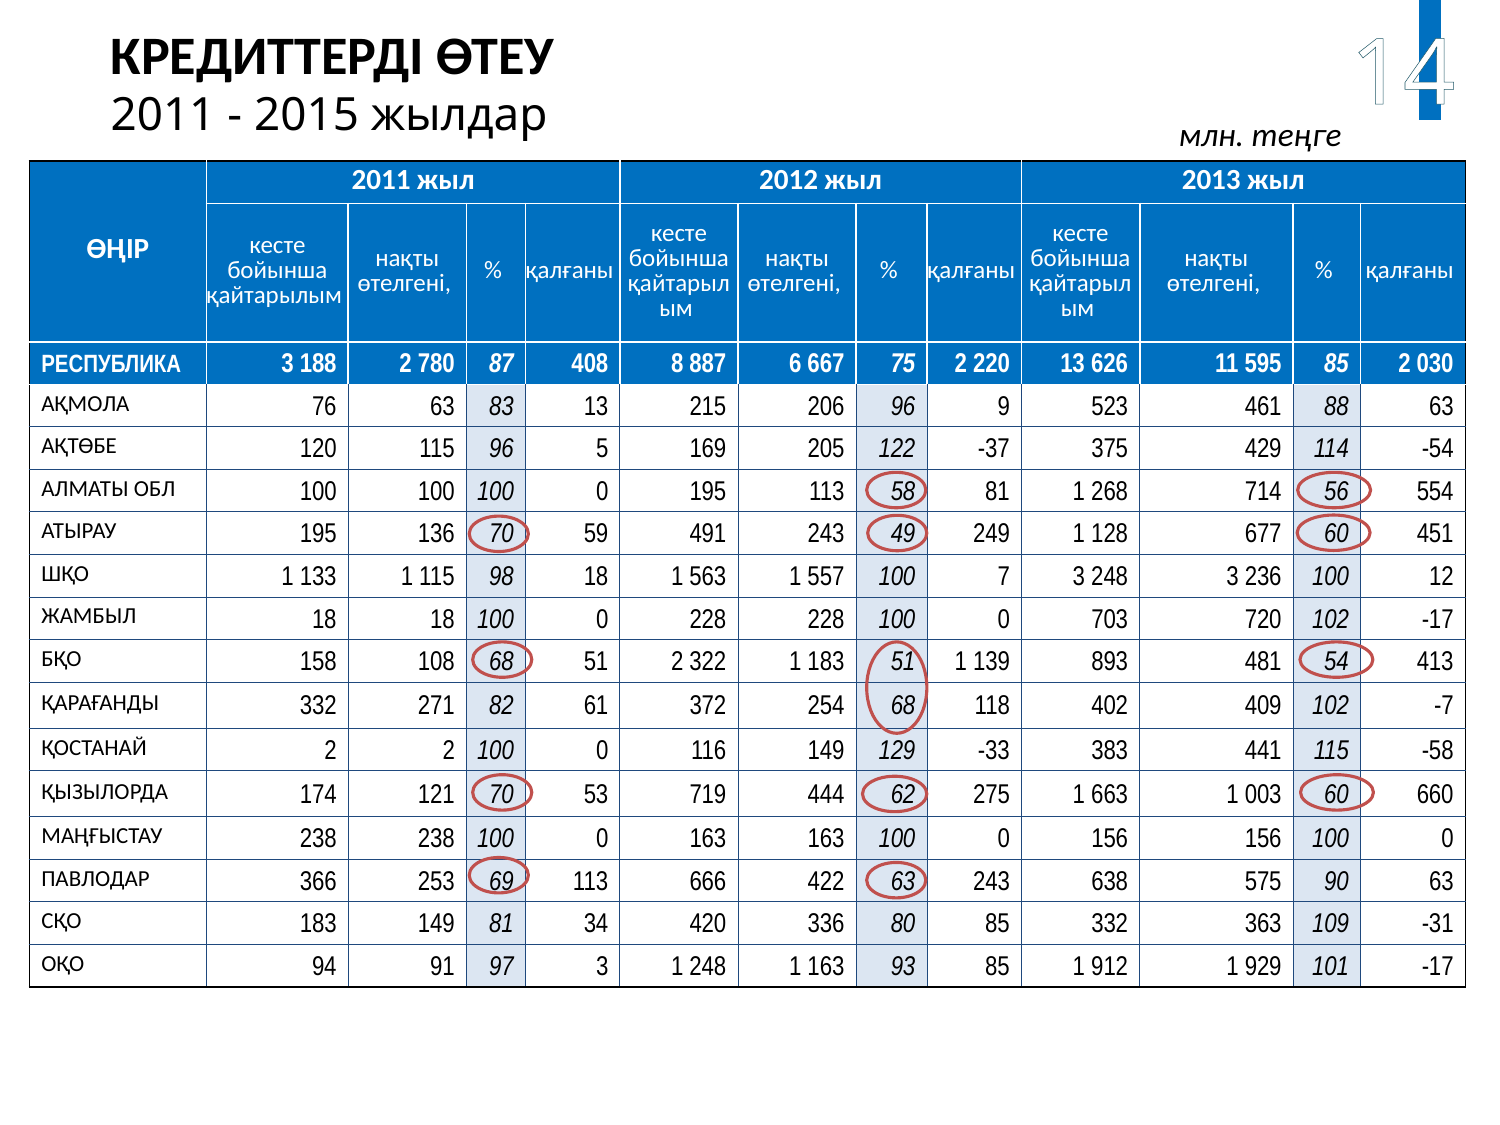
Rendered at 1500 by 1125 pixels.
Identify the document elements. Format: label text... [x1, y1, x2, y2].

table_cell СҚО [30, 902, 206, 944]
table_cell 1 248 [620, 945, 738, 986]
table_cell -37 [928, 427, 1021, 469]
table_cell 336 [739, 902, 856, 944]
table_cell ЖАМБЫЛ [30, 598, 206, 639]
table_cell 0 [526, 598, 619, 639]
table_cell 115 [349, 427, 466, 469]
table_cell 243 [928, 860, 1021, 901]
table_cell 100 [857, 598, 927, 639]
table_cell 363 [1140, 902, 1293, 944]
table_cell 100 [467, 470, 525, 511]
table_cell 100 [467, 817, 525, 859]
table_cell 100 [467, 729, 525, 770]
table_cell 108 [349, 640, 466, 682]
text_box [864, 470, 928, 510]
table_cell 63 [1361, 860, 1465, 901]
table_cell 677 [1140, 512, 1293, 554]
table_cell 63 [349, 385, 466, 426]
table_cell 68 [467, 640, 525, 682]
table_cell 660 [1361, 771, 1465, 816]
table_cell 375 [1022, 427, 1139, 469]
table_cell 703 [1022, 598, 1139, 639]
table_cell 158 [207, 640, 348, 682]
table_cell 82 [467, 683, 525, 728]
table_cell 422 [739, 860, 856, 901]
table_cell 1 139 [928, 640, 1021, 682]
table_cell 238 [207, 817, 348, 859]
table_cell 1 115 [349, 555, 466, 597]
table_cell 2 [207, 729, 348, 770]
table_cell 68 [857, 683, 878, 728]
table_header ӨҢІР [30, 162, 206, 341]
table_cell 100 [1294, 555, 1360, 597]
table_cell АЛМАТЫ ОБЛ [30, 470, 206, 511]
table_cell 271 [349, 683, 466, 728]
table_cell 9 [928, 385, 1021, 426]
table_cell 228 [739, 598, 856, 639]
table_cell кесте бойынша қайтарылым [621, 204, 737, 341]
table_cell 53 [526, 771, 619, 816]
table_cell 118 [928, 683, 1021, 728]
table_cell 554 [1361, 470, 1465, 511]
table_cell 60 [1294, 512, 1360, 554]
table_cell 149 [349, 902, 466, 944]
text_box [1295, 470, 1373, 510]
table_cell 113 [526, 860, 619, 901]
table_cell 11 595 [1141, 343, 1292, 384]
table_cell 720 [1140, 598, 1293, 639]
table_cell 402 [1022, 683, 1139, 728]
table_cell 91 [349, 945, 466, 986]
table_cell 61 [526, 683, 619, 728]
table_cell 81 [928, 470, 1021, 511]
table_cell -54 [1361, 427, 1465, 469]
table_cell 444 [739, 771, 856, 816]
table_cell 7 [928, 555, 1021, 597]
table_cell 100 [857, 817, 927, 859]
table_cell 69 [467, 860, 476, 871]
table_cell 93 [857, 945, 927, 986]
table_cell 69 [467, 880, 525, 901]
table_cell 63 [857, 860, 927, 901]
text_box млн. теңге [1163, 105, 1388, 161]
table_cell 0 [526, 470, 619, 511]
table_cell 85 [928, 945, 1021, 986]
table_cell 666 [620, 860, 738, 901]
table_header 2013 жыл [1022, 162, 1465, 203]
table_cell 1 128 [1022, 512, 1139, 554]
table_cell 1 563 [620, 555, 738, 597]
table_cell -58 [1361, 729, 1465, 770]
table_cell 2 030 [1361, 343, 1465, 384]
table_cell 100 [207, 470, 348, 511]
table_cell 0 [1361, 817, 1465, 859]
table_cell 253 [349, 860, 466, 901]
text_box КРЕДИТТЕРДІ ӨТЕУ 2011 - 2015 жылдар [95, 12, 999, 148]
table_cell 1 003 [1140, 771, 1293, 816]
table_cell 332 [207, 683, 348, 728]
table_cell 2 [349, 729, 466, 770]
table_cell 481 [1140, 640, 1293, 682]
table_cell 372 [620, 683, 738, 728]
table_cell % [467, 204, 525, 341]
table_cell 49 [857, 512, 927, 554]
table_cell 102 [1294, 683, 1360, 728]
table_cell ПАВЛОДАР [30, 860, 206, 901]
table_header 2011 жыл [207, 162, 619, 203]
table_cell 100 [467, 598, 525, 639]
table_cell кесте бойынша қайтарылым [1022, 204, 1139, 341]
table_cell РЕСПУБЛИКА [30, 343, 206, 384]
table_cell нақты өтелгені, [1141, 204, 1292, 341]
text_box [470, 639, 534, 680]
table_cell 195 [620, 470, 738, 511]
table_cell 174 [207, 771, 348, 816]
table_cell 96 [857, 385, 927, 426]
table_cell 163 [739, 817, 856, 859]
table_cell 254 [739, 683, 856, 728]
text_box [1295, 512, 1373, 553]
table_cell 51 [904, 640, 927, 667]
text_box [1417, 0, 1443, 11]
text_box [860, 774, 929, 814]
table_cell 70 [467, 512, 525, 529]
table_cell 54 [1294, 640, 1360, 682]
table_cell -31 [1361, 902, 1465, 944]
table_cell 366 [207, 860, 348, 901]
table_cell 102 [1294, 598, 1360, 639]
table_cell БҚО [30, 640, 206, 682]
table_cell 115 [1294, 729, 1360, 770]
table_cell 34 [526, 902, 619, 944]
table_cell 70 [507, 546, 525, 554]
text_box [864, 860, 928, 900]
table_cell 205 [739, 427, 856, 469]
table_cell 1 163 [739, 945, 856, 986]
table_cell 1 663 [1022, 771, 1139, 816]
table_cell -17 [1361, 945, 1465, 986]
table_cell 169 [620, 427, 738, 469]
table_cell 420 [620, 902, 738, 944]
table_cell нақты өтелгені, [739, 204, 855, 341]
table_cell 332 [1022, 902, 1139, 944]
table_cell 8 887 [621, 343, 737, 384]
table_cell қалғаны [526, 204, 619, 341]
table_cell 94 [207, 945, 348, 986]
table_cell 163 [620, 817, 738, 859]
table_cell 523 [1022, 385, 1139, 426]
table_cell 3 188 [207, 343, 347, 384]
table_cell 80 [857, 902, 927, 944]
table_cell ШҚО [30, 555, 206, 597]
table_cell 121 [349, 771, 466, 816]
table_cell 461 [1140, 385, 1293, 426]
table_cell 2 220 [928, 343, 1021, 384]
text_box [1298, 772, 1376, 813]
table_cell 1 183 [739, 640, 856, 682]
table_cell АҚТӨБЕ [30, 427, 206, 469]
table_cell 109 [1294, 902, 1360, 944]
text_box [1297, 639, 1375, 680]
table_cell 97 [467, 945, 525, 986]
table_cell 238 [349, 817, 466, 859]
table_cell қалғаны [928, 204, 1021, 341]
table_cell нақты өтелгені, [349, 204, 466, 341]
text_box [864, 639, 929, 736]
table_cell 12 [1361, 555, 1465, 597]
table_cell 96 [467, 427, 525, 469]
table_cell кесте бойынша қайтарылым [207, 204, 347, 341]
table_cell 100 [349, 470, 466, 511]
table_cell 70 [467, 538, 490, 554]
table_cell 383 [1022, 729, 1139, 770]
table_cell 429 [1140, 427, 1293, 469]
table_cell 249 [928, 512, 1021, 554]
table_cell 88 [1294, 385, 1360, 426]
table_cell 638 [1022, 860, 1139, 901]
table_cell 0 [928, 598, 1021, 639]
table_cell 18 [349, 598, 466, 639]
table_cell МАҢҒЫСТАУ [30, 817, 206, 859]
table_cell 3 [526, 945, 619, 986]
table_cell 51 [526, 640, 619, 682]
table_cell -17 [1361, 598, 1465, 639]
table_cell 2 780 [349, 343, 466, 384]
table_cell 195 [207, 512, 348, 554]
table_cell 156 [1140, 817, 1293, 859]
table_cell 85 [1294, 343, 1360, 384]
table_cell 113 [739, 470, 856, 511]
table_cell 98 [467, 555, 525, 597]
table_cell % [857, 204, 926, 341]
table_cell қалғаны [1361, 204, 1465, 341]
table_cell 275 [928, 771, 1021, 816]
table_cell 413 [1361, 640, 1465, 682]
table_cell 5 [526, 427, 619, 469]
table_cell 215 [620, 385, 738, 426]
table_cell 575 [1140, 860, 1293, 901]
table_cell 6 667 [739, 343, 855, 384]
table_cell 13 626 [1022, 343, 1139, 384]
table_cell 81 [467, 902, 525, 944]
table_cell 228 [620, 598, 738, 639]
table_cell АҚМОЛА [30, 385, 206, 426]
table_cell 206 [739, 385, 856, 426]
table_cell 18 [207, 598, 348, 639]
table_cell 60 [1294, 771, 1360, 816]
table_cell 63 [1361, 385, 1465, 426]
table_cell 0 [526, 729, 619, 770]
table_cell 156 [1022, 817, 1139, 859]
table_cell 0 [928, 817, 1021, 859]
table_cell 2 322 [620, 640, 738, 682]
table_cell 491 [620, 512, 738, 554]
table_cell 120 [207, 427, 348, 469]
table_header 2012 жыл [621, 162, 1021, 203]
table_cell 451 [1361, 512, 1465, 554]
table_cell 68 [915, 708, 927, 728]
table_cell 136 [349, 512, 466, 554]
table_cell 1 912 [1022, 945, 1139, 986]
table_cell 441 [1140, 729, 1293, 770]
table_cell 100 [857, 555, 927, 597]
table_cell 51 [857, 640, 889, 682]
table_cell 116 [620, 729, 738, 770]
table_cell 114 [1294, 427, 1360, 469]
table_cell 100 [1294, 817, 1360, 859]
table_cell 1 557 [739, 555, 856, 597]
table_cell 719 [620, 771, 738, 816]
table_cell 1 133 [207, 555, 348, 597]
table_cell 183 [207, 902, 348, 944]
table_cell 85 [928, 902, 1021, 944]
table_cell АТЫРАУ [30, 512, 206, 554]
table_cell 714 [1140, 470, 1293, 511]
table_cell 3 248 [1022, 555, 1139, 597]
table_cell 1 929 [1140, 945, 1293, 986]
table_cell -7 [1361, 683, 1465, 728]
table_cell 76 [207, 385, 348, 426]
table_cell 70 [467, 771, 525, 816]
table_cell 408 [526, 343, 619, 384]
text_box [467, 513, 531, 554]
table_cell 149 [739, 729, 856, 770]
text_box [467, 855, 531, 896]
table_cell 59 [526, 512, 619, 554]
table_cell 1 268 [1022, 470, 1139, 511]
table_cell 13 [526, 385, 619, 426]
table_cell 129 [857, 729, 927, 770]
table_cell 409 [1140, 683, 1293, 728]
table_cell 0 [526, 817, 619, 859]
table_cell 56 [1294, 470, 1360, 511]
table_cell 243 [739, 512, 856, 554]
table_cell 87 [467, 343, 525, 384]
table_cell 58 [857, 470, 927, 511]
table_cell 122 [857, 427, 927, 469]
text_box 14 [1293, 11, 1471, 139]
table_cell 62 [857, 771, 927, 816]
text_box [470, 772, 534, 813]
table_cell 18 [526, 555, 619, 597]
table_cell % [1294, 204, 1360, 341]
table_cell ҚАРАҒАНДЫ [30, 683, 206, 728]
table_cell ҚЫЗЫЛОРДА [30, 771, 206, 816]
table_cell 75 [857, 343, 926, 384]
table_cell 893 [1022, 640, 1139, 682]
table_cell ОҚО [30, 945, 206, 986]
table_cell 3 236 [1140, 555, 1293, 597]
text_box [865, 513, 929, 553]
table_cell 101 [1294, 945, 1360, 986]
table_cell 90 [1294, 860, 1360, 901]
table_cell 83 [467, 385, 525, 426]
table_cell -33 [928, 729, 1021, 770]
table_cell ҚОСТАНАЙ [30, 729, 206, 770]
